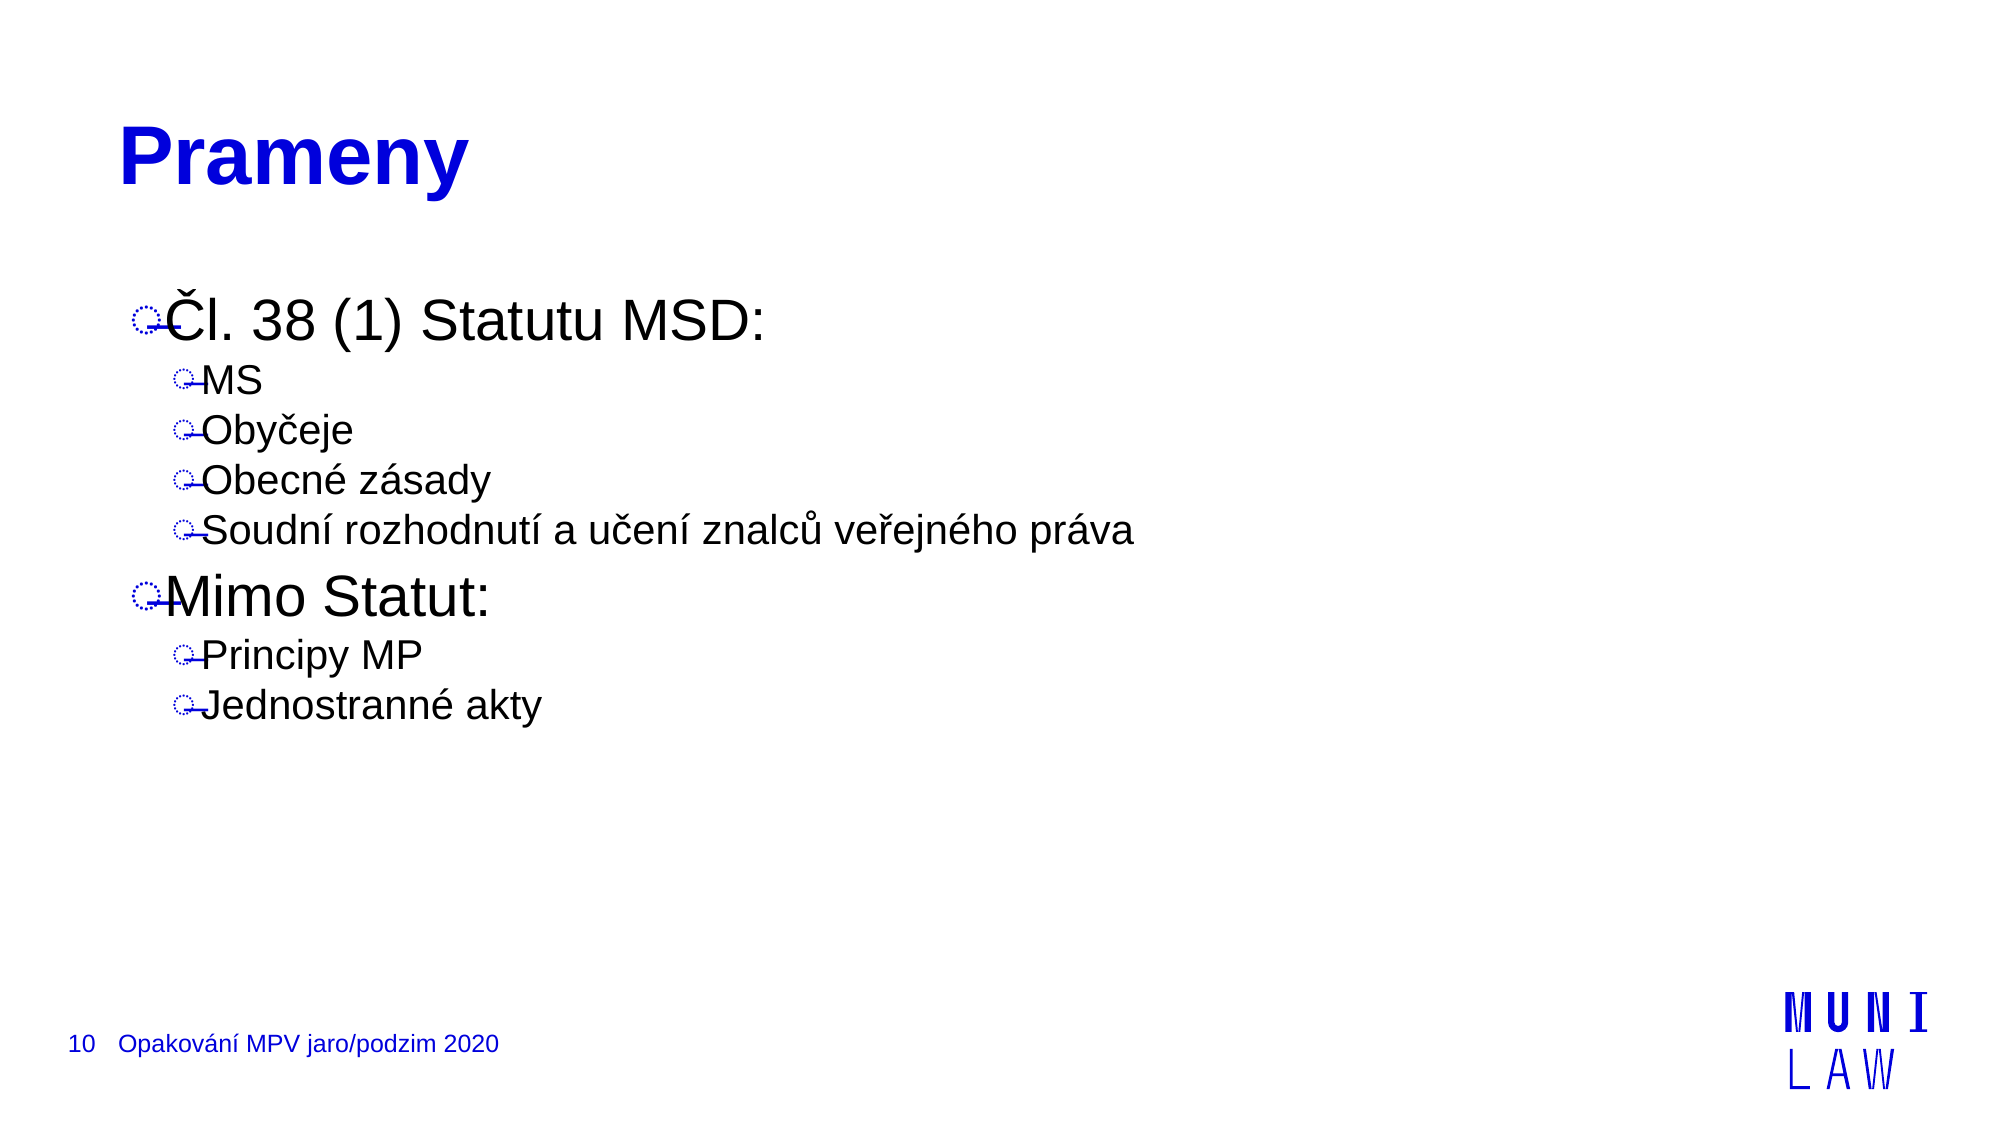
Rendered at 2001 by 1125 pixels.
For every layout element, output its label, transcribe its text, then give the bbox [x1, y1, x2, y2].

title Prameny [118, 118, 1883, 193]
slide_number 10 [67, 1021, 110, 1063]
list Čl. 38 (1) Statutu MSD: MS Obyčeje Obecné zásady Soudní rozhodnutí a učení znalců veřejného práva Mimo Statut: Principy MP Jednostranné akty [118, 277, 1883, 957]
footer Opakování MPV jaro/podzim 2020 [118, 1021, 1418, 1063]
